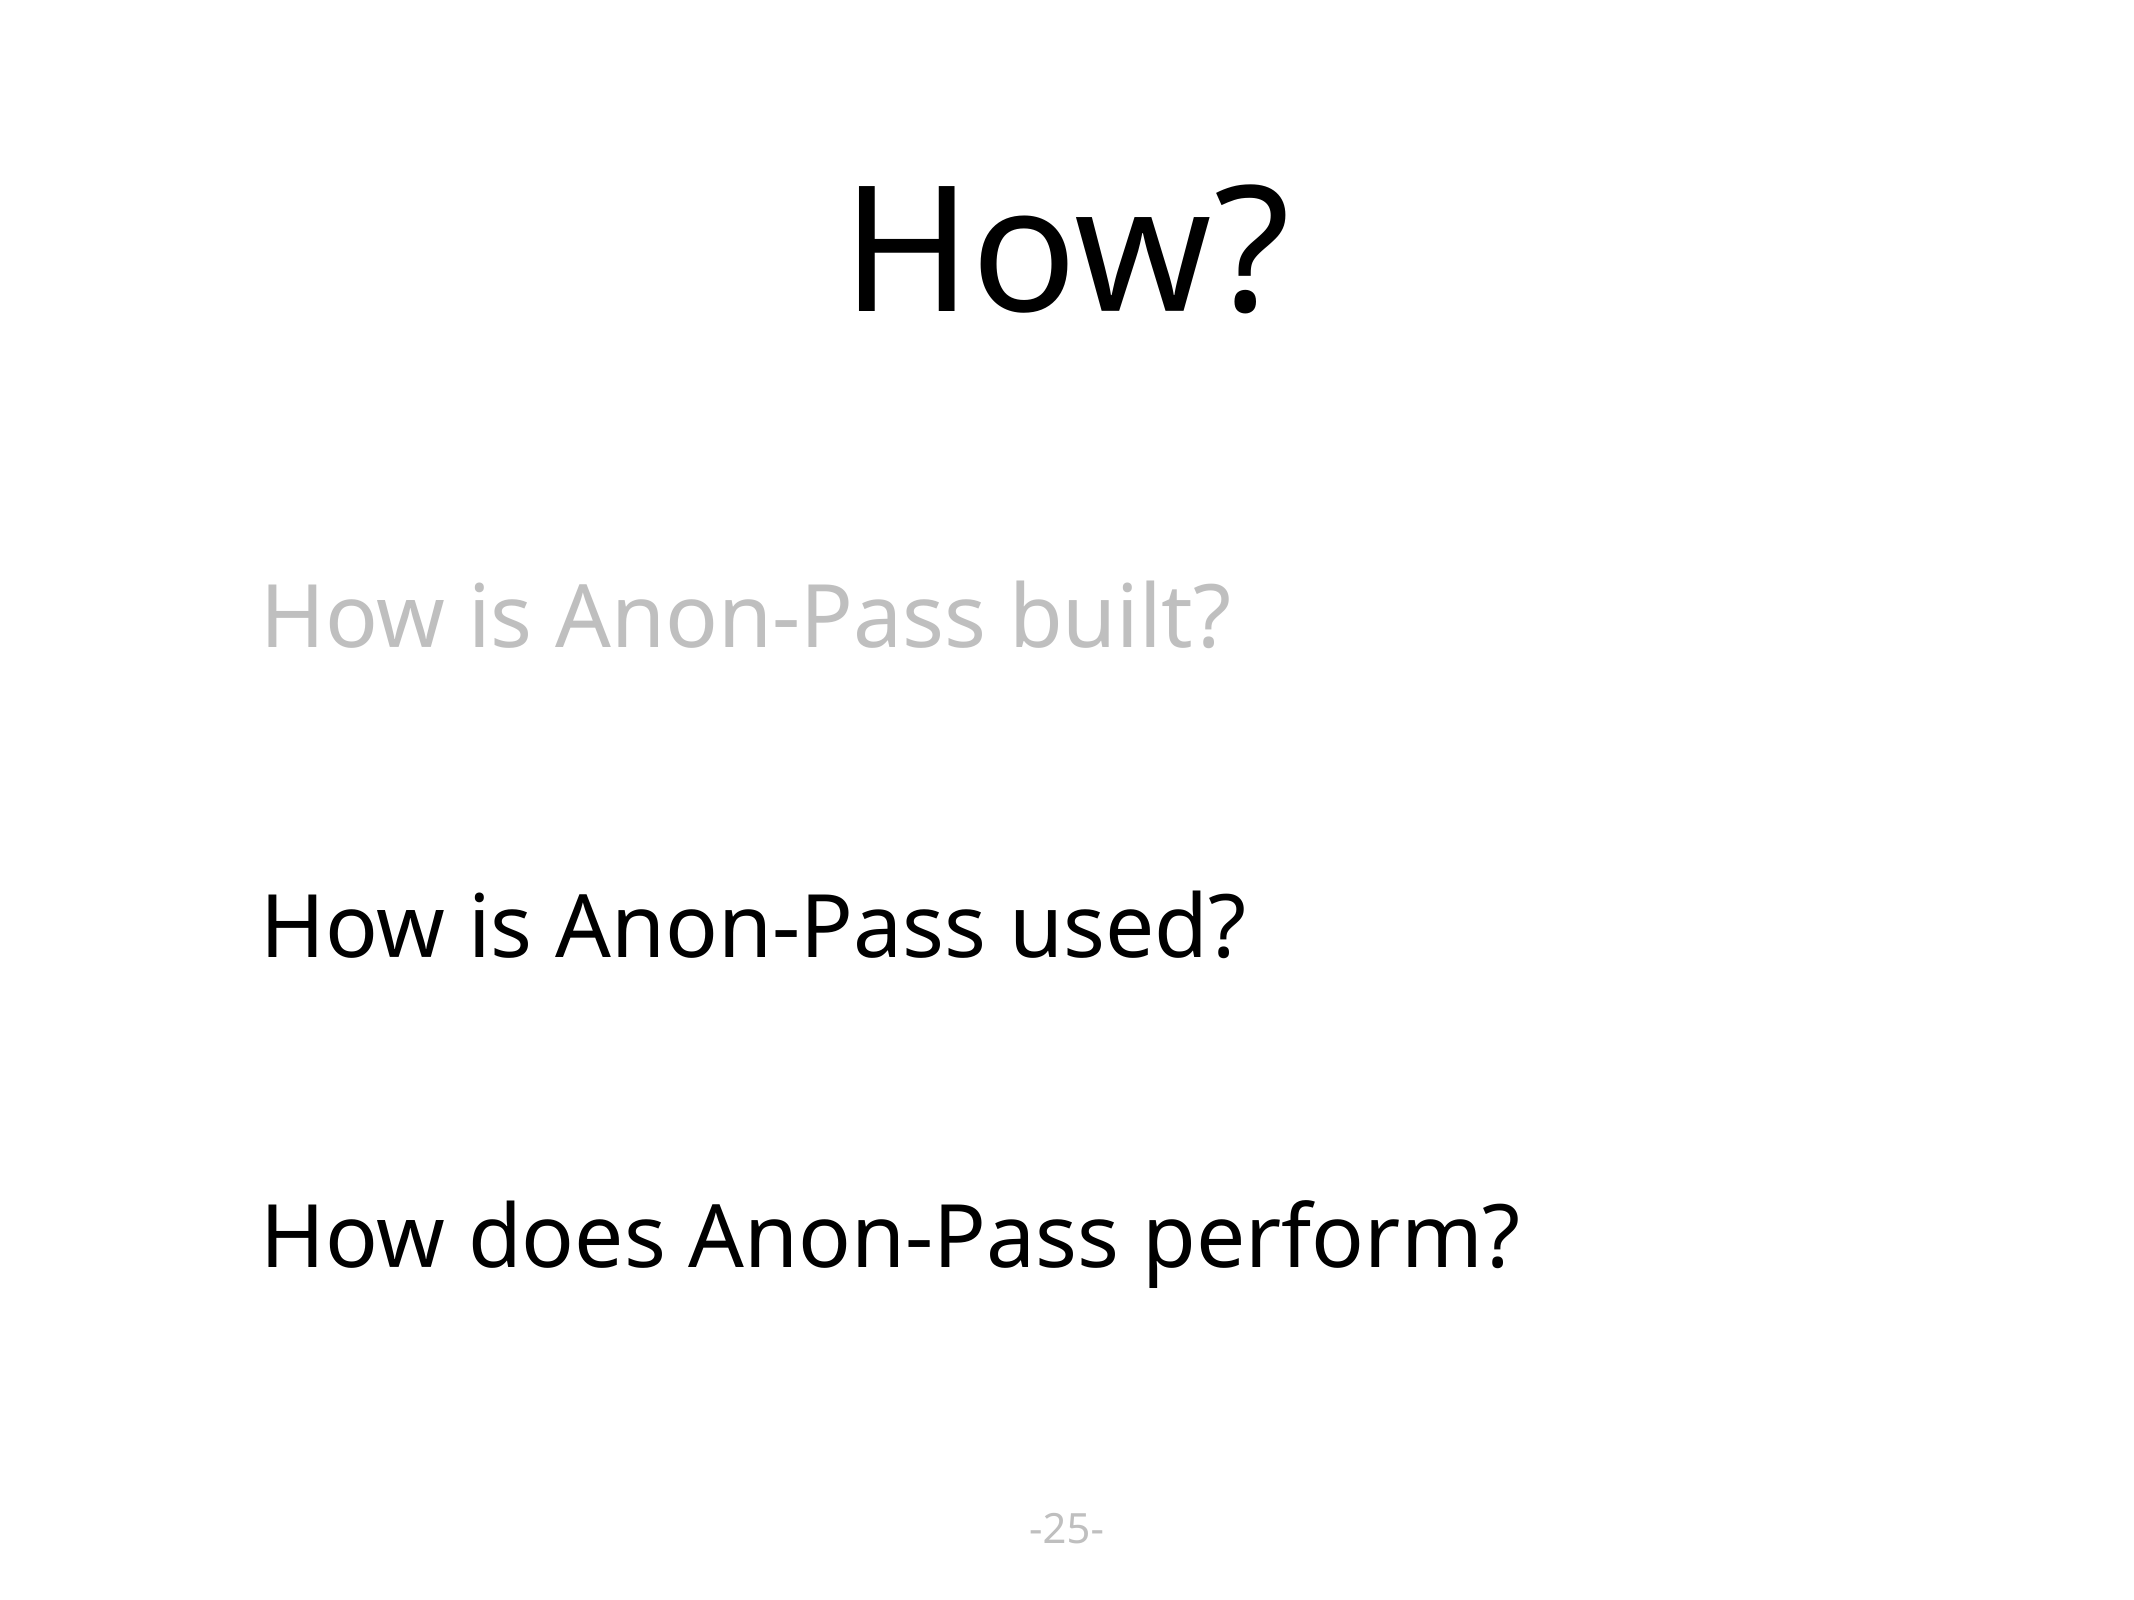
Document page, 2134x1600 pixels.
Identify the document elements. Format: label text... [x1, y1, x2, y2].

title How? [208, 41, 1925, 442]
list How is Anon-Pass built? How is Anon-Pass used? How does Anon-Pass perform? [208, 454, 1925, 1392]
